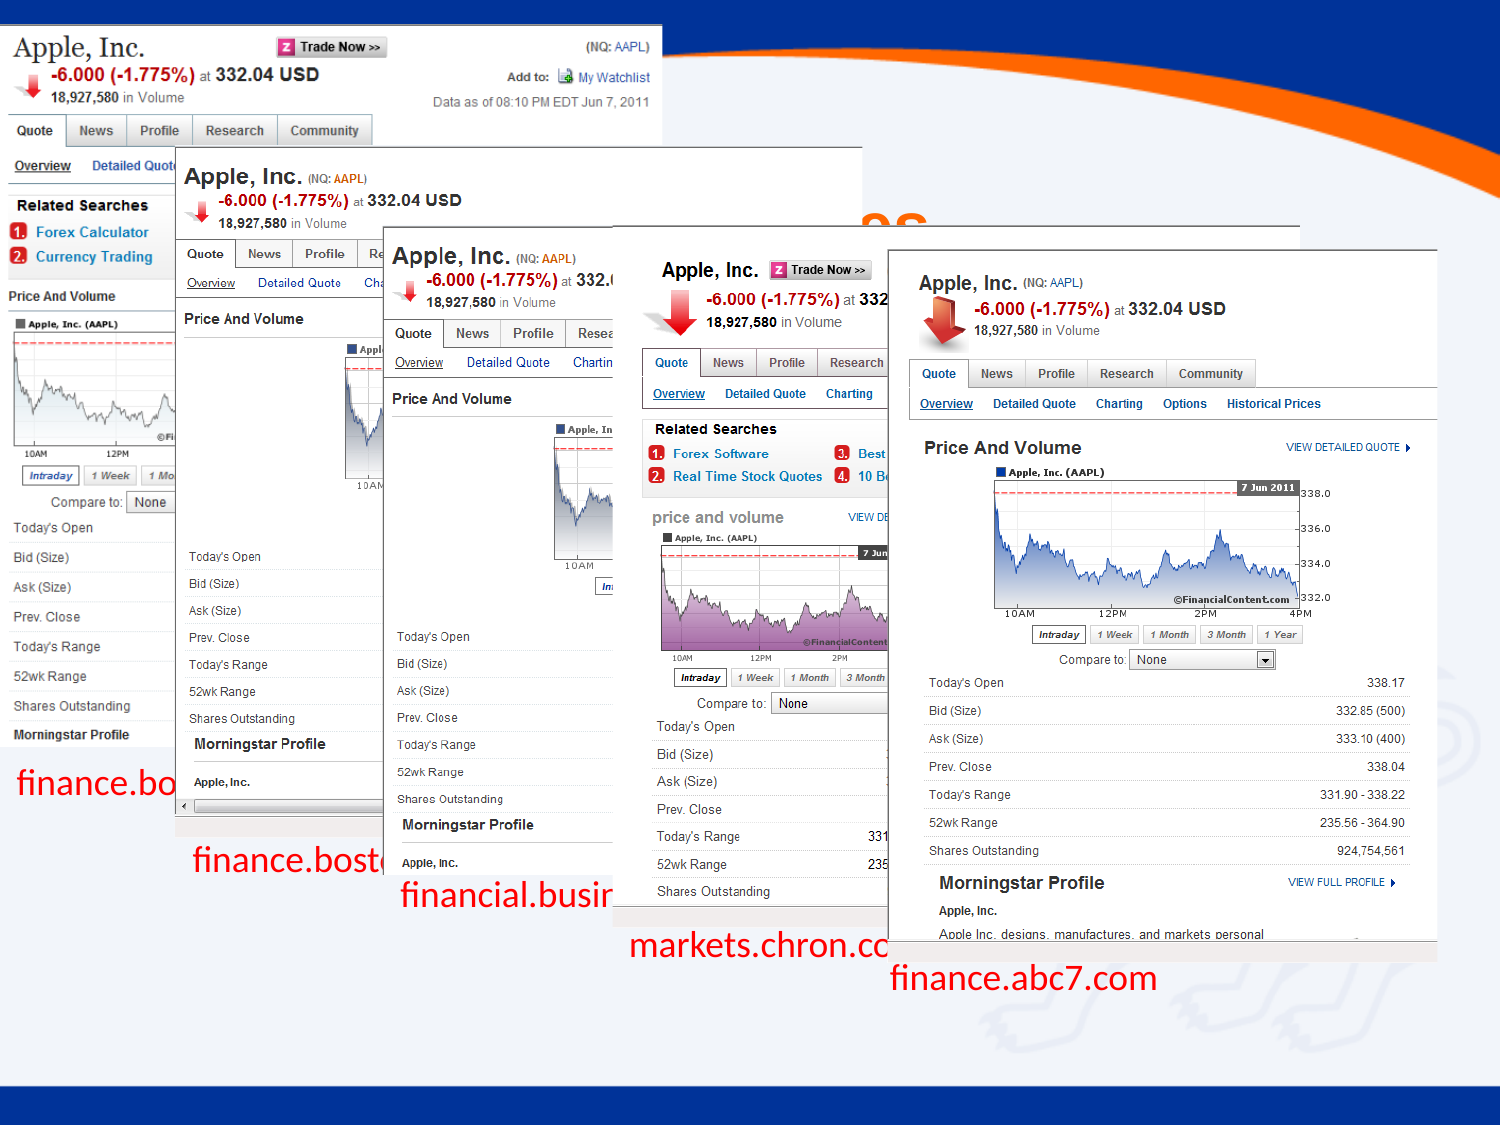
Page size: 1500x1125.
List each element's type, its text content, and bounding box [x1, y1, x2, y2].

text_box finance.boston.com [1, 755, 169, 811]
text_box markets.chron.com [614, 936, 882, 973]
title Copying Between Sources [866, 158, 1426, 248]
text_box finance.abc7.com [874, 945, 1174, 1006]
picture [0, 0, 1500, 1125]
text_box financial.businessinsider.com [385, 884, 607, 923]
text_box finance.bostonmerchant.com [177, 846, 385, 887]
